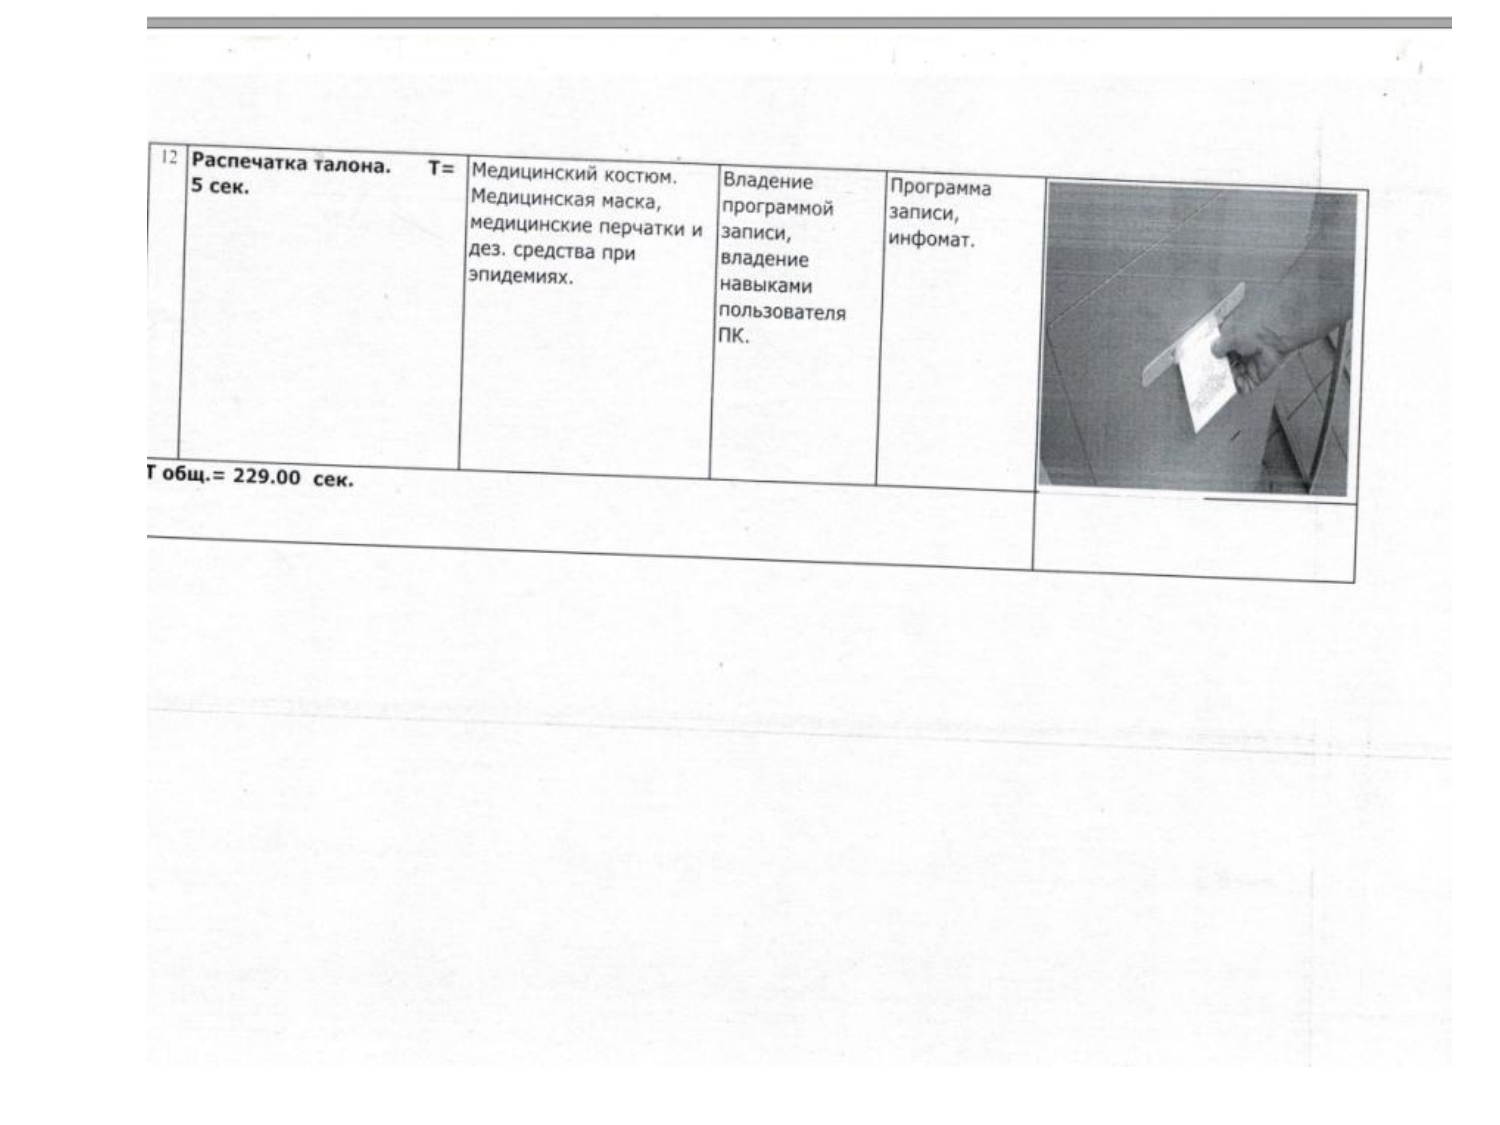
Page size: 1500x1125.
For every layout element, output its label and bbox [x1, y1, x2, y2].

picture [147, 13, 1452, 1068]
